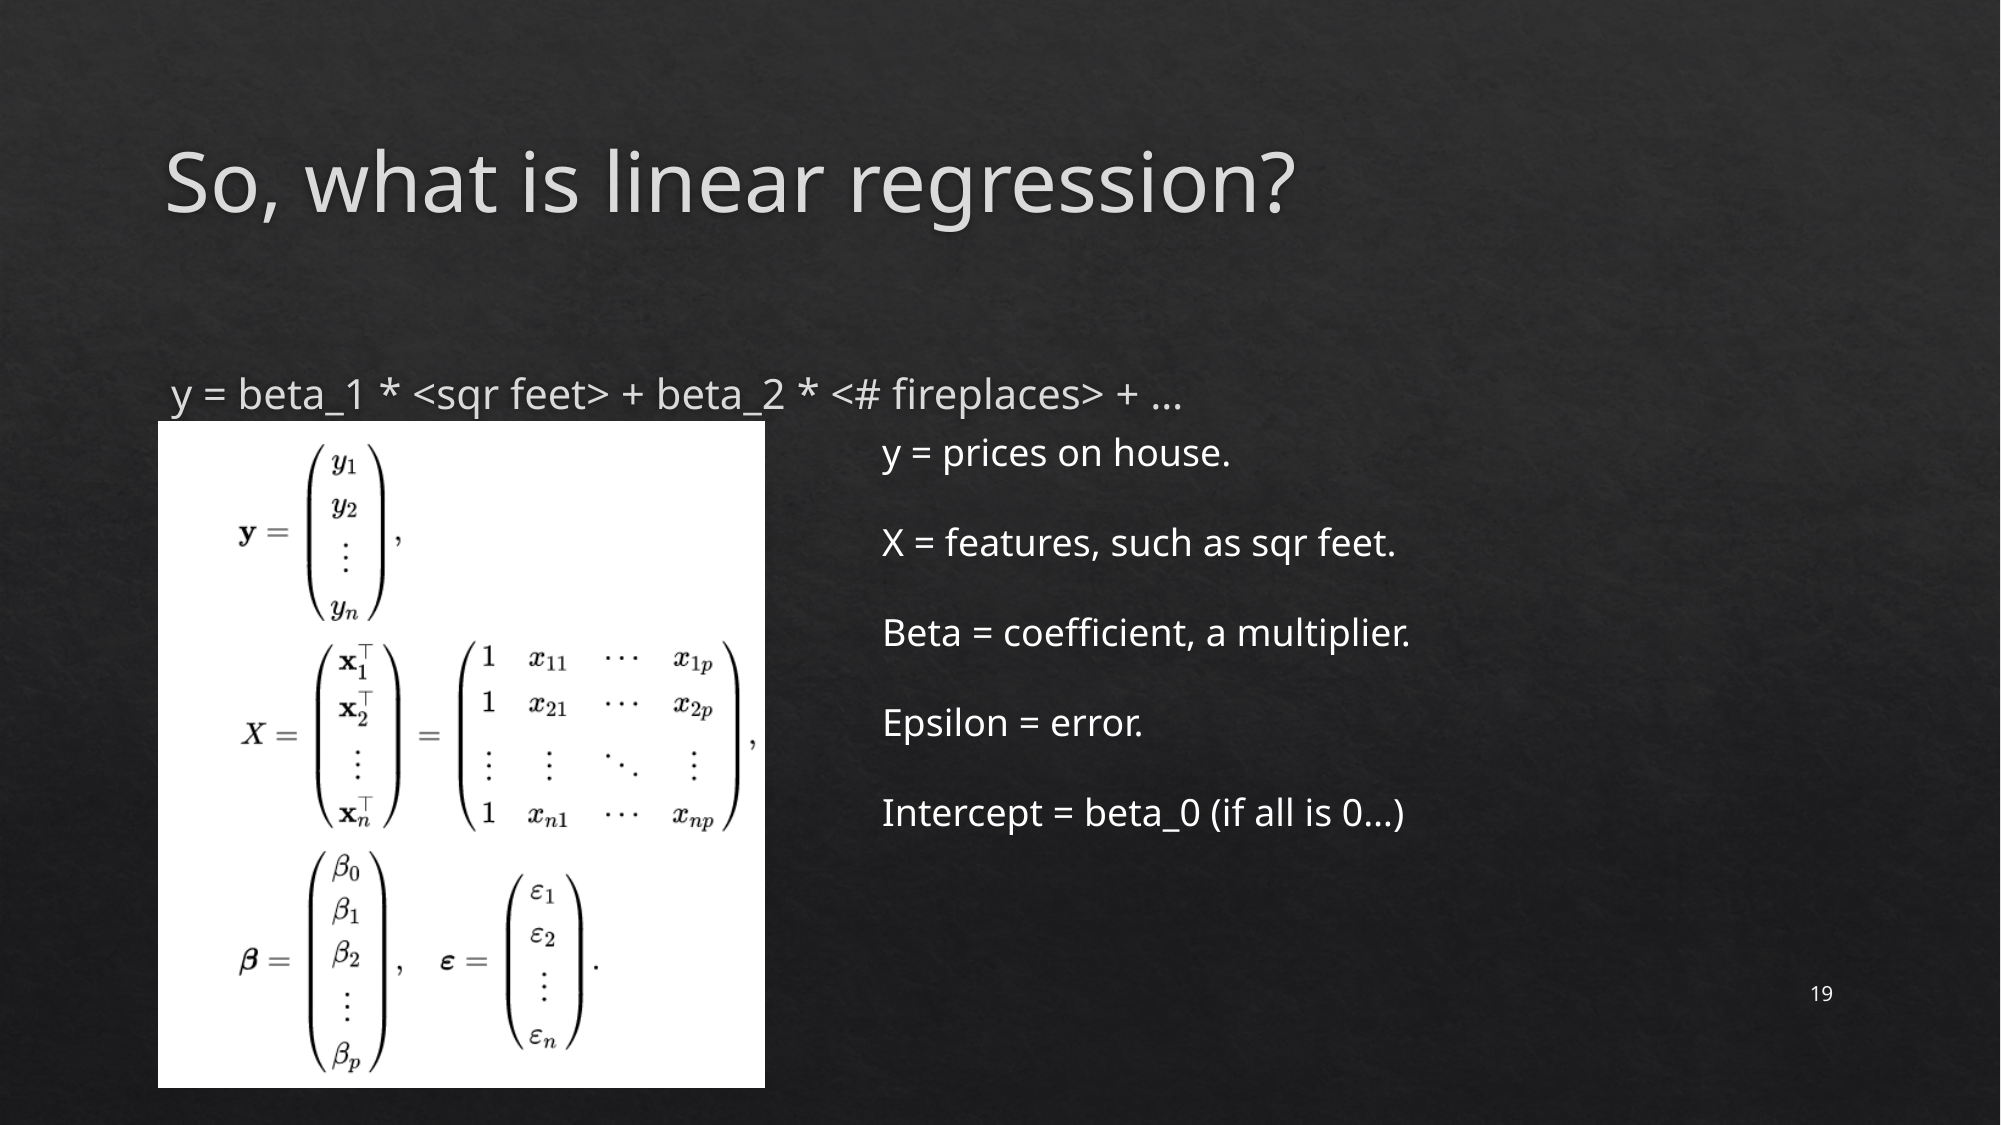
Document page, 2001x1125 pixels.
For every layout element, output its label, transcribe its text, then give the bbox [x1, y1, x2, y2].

text_box y = prices on house. X = features, such as sqr feet. Beta = coefficient, a multiplier. Epsilon = error. Intercept = beta_0 (if all is 0…) [867, 421, 1427, 842]
picture [158, 421, 765, 1088]
title So, what is linear regression? [149, 99, 1849, 260]
slide_number 19 [1724, 965, 1849, 1025]
